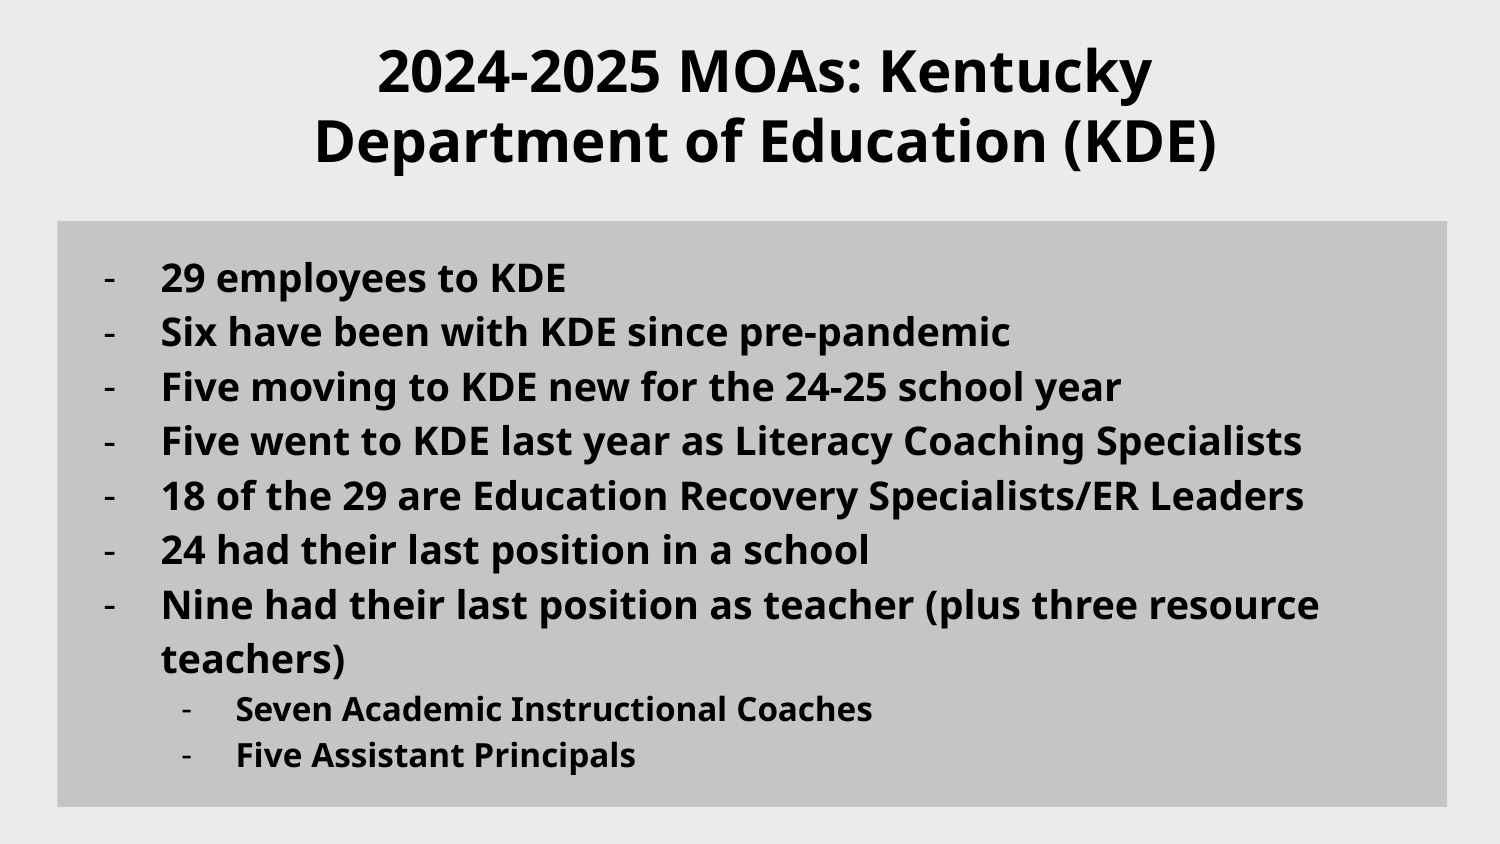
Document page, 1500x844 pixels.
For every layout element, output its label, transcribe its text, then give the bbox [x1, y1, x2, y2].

text_box [57, 221, 1448, 807]
text_box 29 employees to KDE Six have been with KDE since pre-pandemic Five moving to KDE new for the 24-25 school year Five went to KDE last year as Literacy Coaching Specialists 18 of the 29 are Education Recovery Specialists/ER Leaders 24 had their last position in a school Nine had their last position as teacher (plus three resource teachers) Seven Academic Instructional Coaches Five Assistant Principals [70, 230, 1442, 786]
title 2024-2025 MOAs: Kentucky Department of Education (KDE) [238, 67, 1292, 141]
